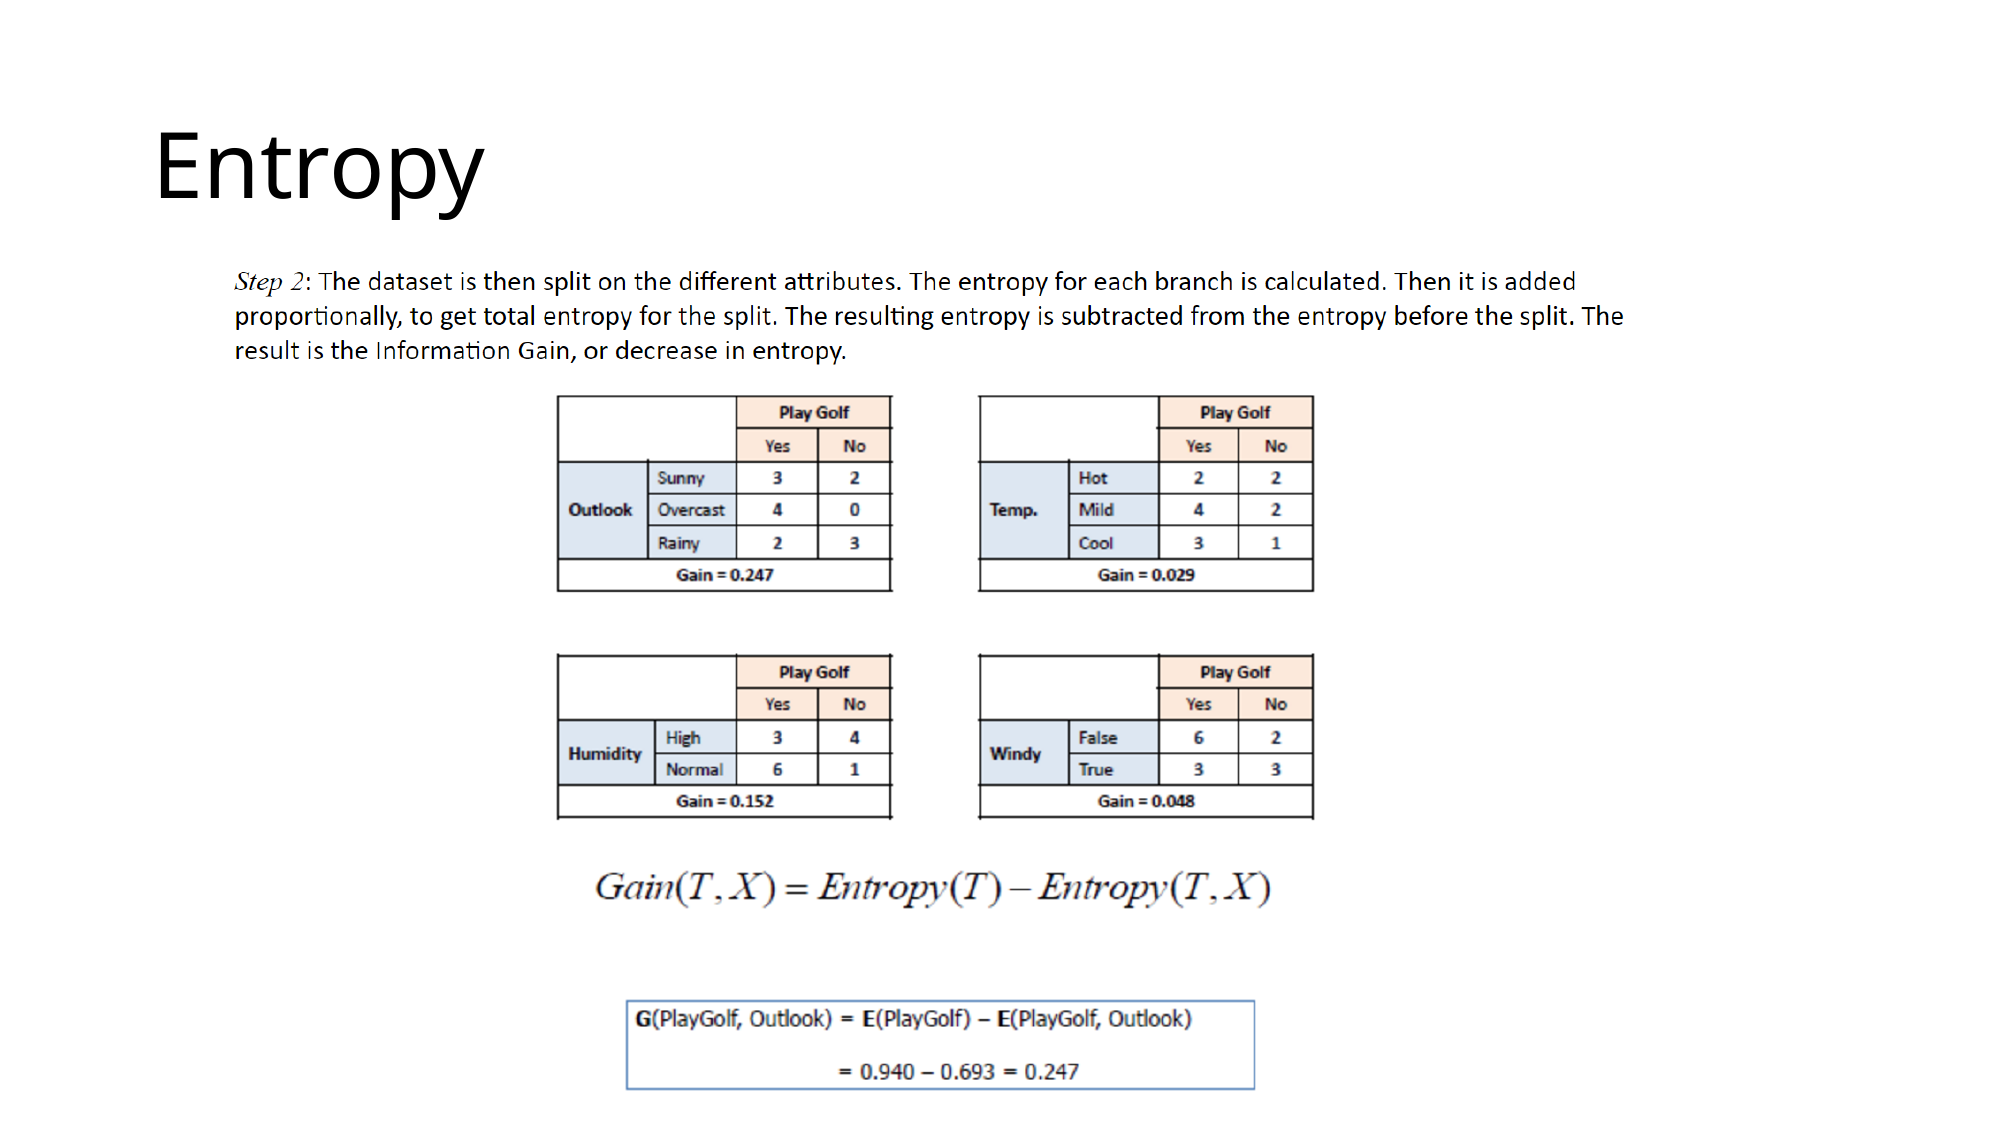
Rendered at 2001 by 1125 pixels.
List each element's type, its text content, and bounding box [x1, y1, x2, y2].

title Entropy [137, 59, 1863, 278]
picture [226, 251, 1673, 1125]
